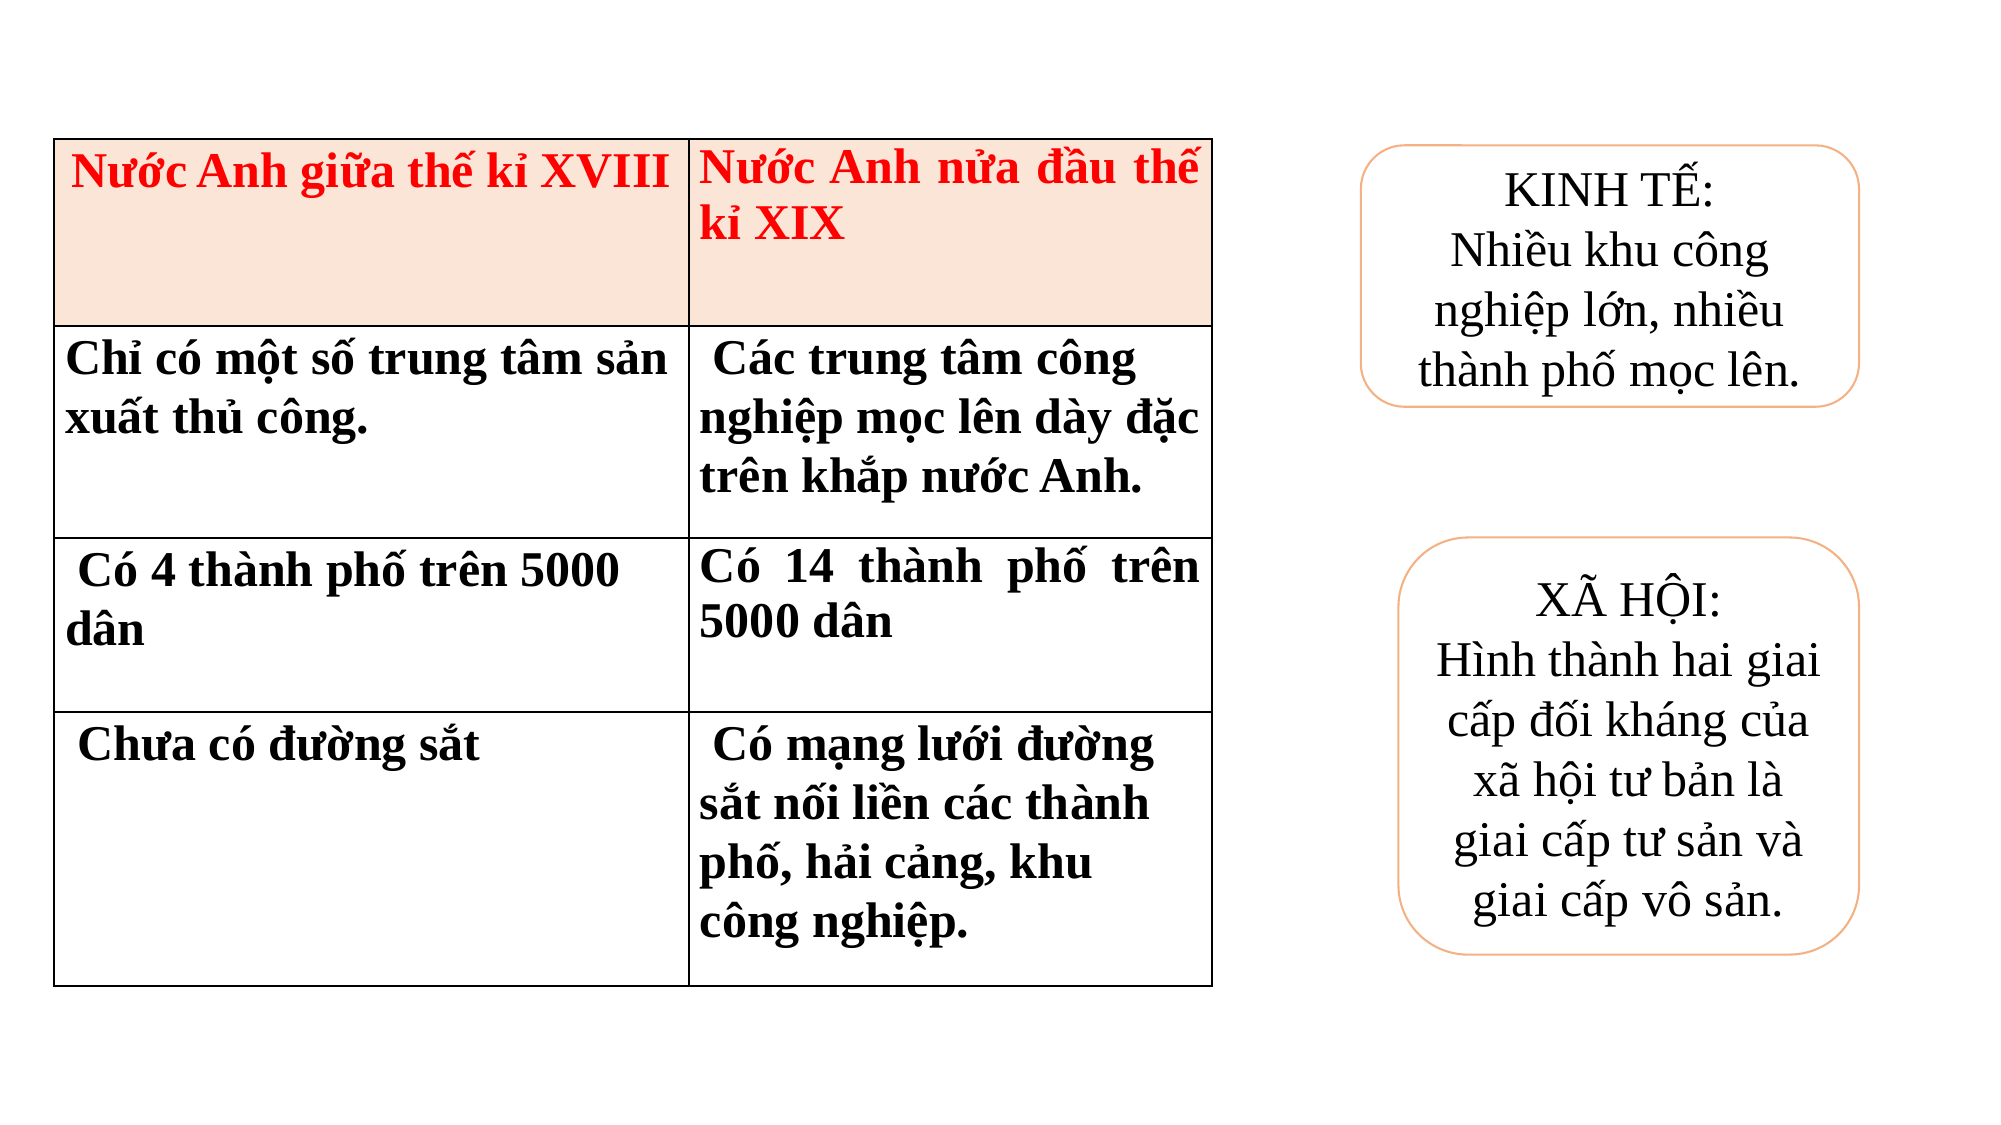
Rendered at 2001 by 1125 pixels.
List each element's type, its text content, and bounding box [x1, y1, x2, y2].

text_box XÃ HỘI: Hình thành hai giai cấp đối kháng của xã hội tư bản là giai cấp tư sản và giai cấp vô sản. [1397, 536, 1861, 956]
table_cell Có mạng lưới đường sắt nối liền các thành phố, hải cảng, khu công nghiệp. [690, 713, 1211, 985]
table_cell Có 4 thành phố trên 5000 dân [55, 539, 688, 711]
table_header Nước Anh nửa đầu thế kỉ XIX [690, 140, 1211, 325]
text_box KINH TẾ: Nhiều khu công nghiệp lớn, nhiều thành phố mọc lên. [1359, 144, 1861, 408]
table_cell Có 14 thành phố trên 5000 dân [690, 539, 1211, 711]
table_header Nước Anh giữa thế kỉ XVIII [55, 140, 688, 325]
table_cell Chưa có đường sắt [55, 713, 688, 985]
table_cell Các trung tâm công nghiệp mọc lên dày đặc trên khắp nước Anh. [690, 327, 1211, 537]
table_cell Chỉ có một số trung tâm sản xuất thủ công. [55, 327, 688, 537]
